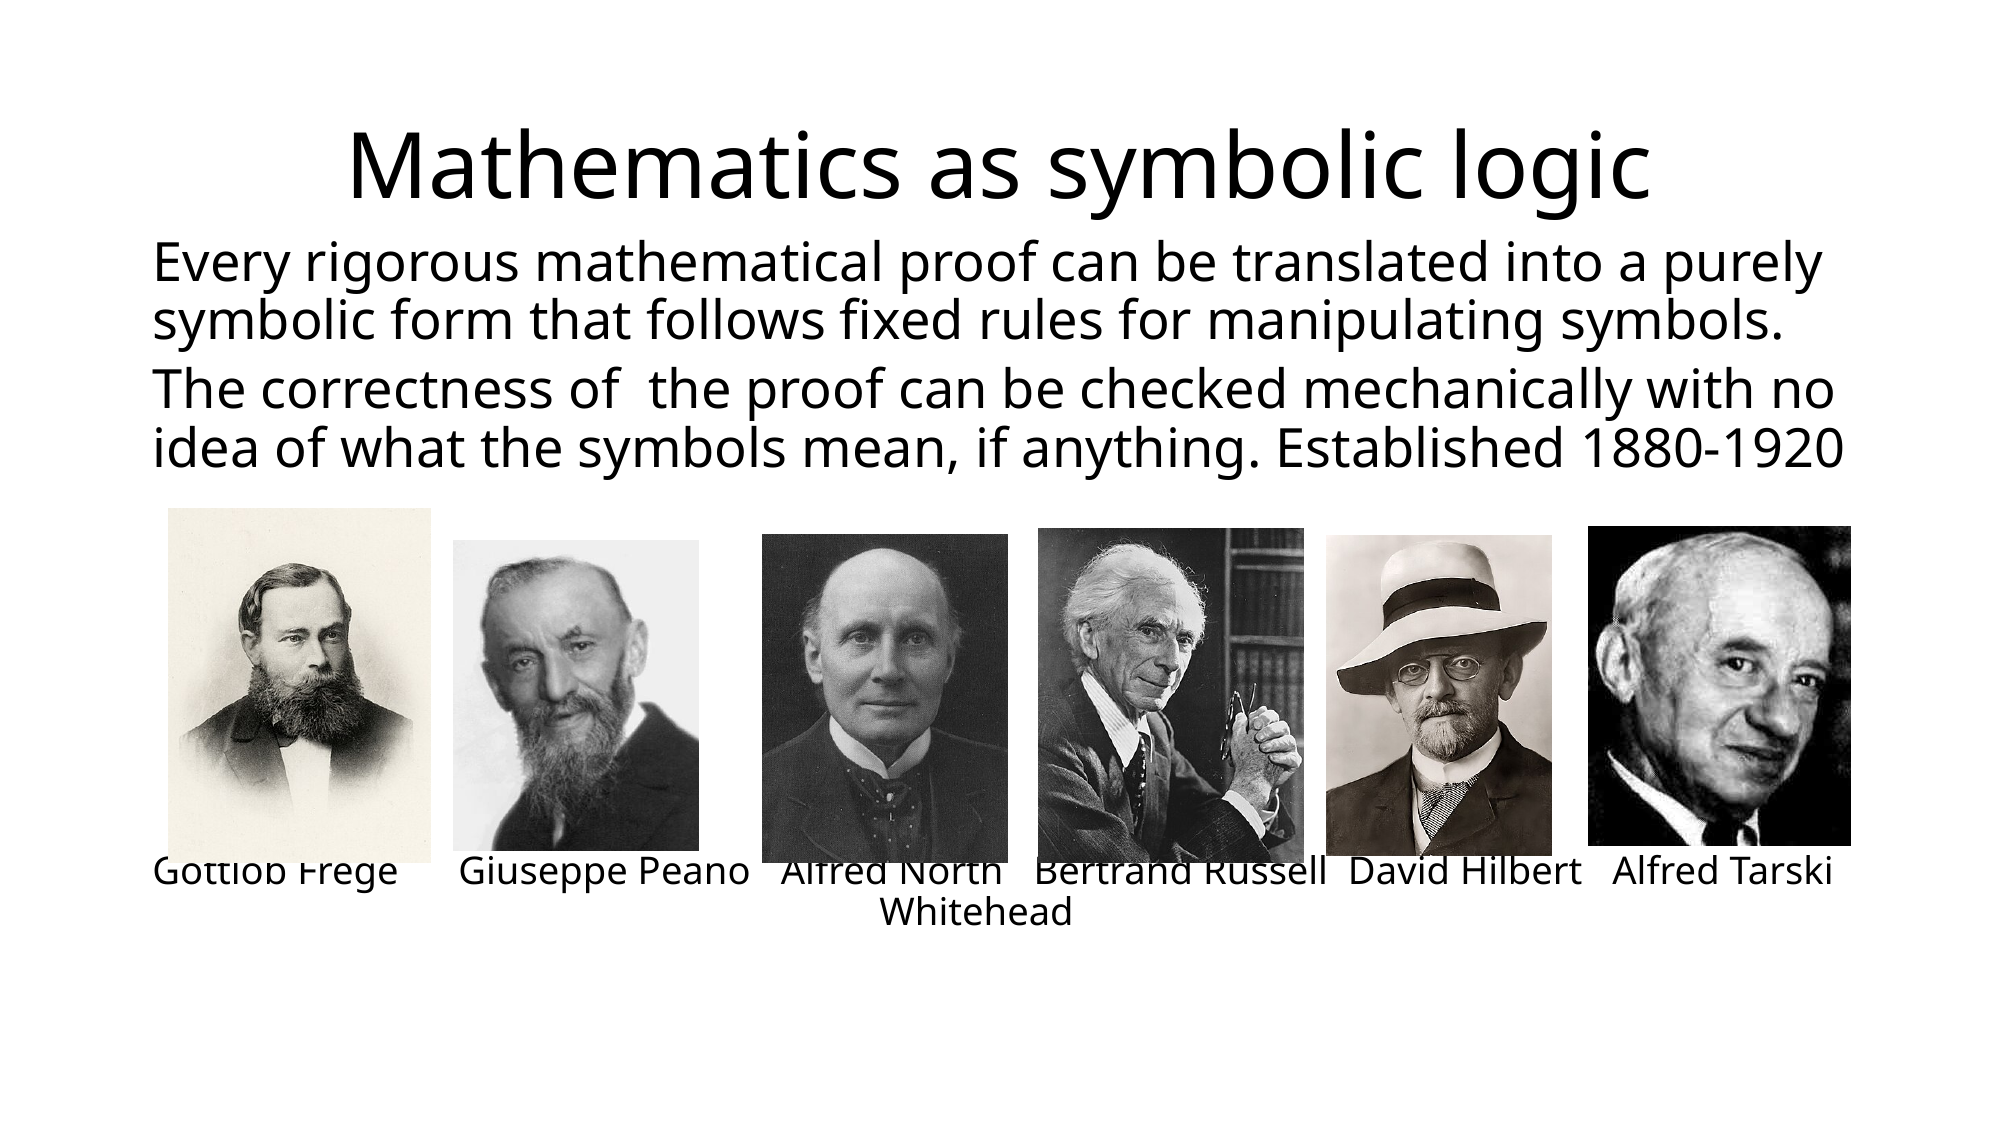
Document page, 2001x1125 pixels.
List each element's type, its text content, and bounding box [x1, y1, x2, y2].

picture [1326, 535, 1553, 857]
title Mathematics as symbolic logic [137, 59, 1863, 226]
list Every rigorous mathematical proof can be translated into a purely symbolic form that follows fixed rules for manipulating symbols. The correctness of the proof can be checked mechanically with no idea of what the symbols mean, if anything. Established 1880-1920 Gottlob Frege Giuseppe Peano Alfred North Bertrand Russell David Hilbert Alfred Tarski Whitehead [137, 226, 1863, 1003]
picture [1038, 527, 1305, 864]
picture [1587, 526, 1852, 847]
picture [452, 539, 699, 852]
picture [761, 533, 1009, 864]
picture [167, 507, 432, 864]
